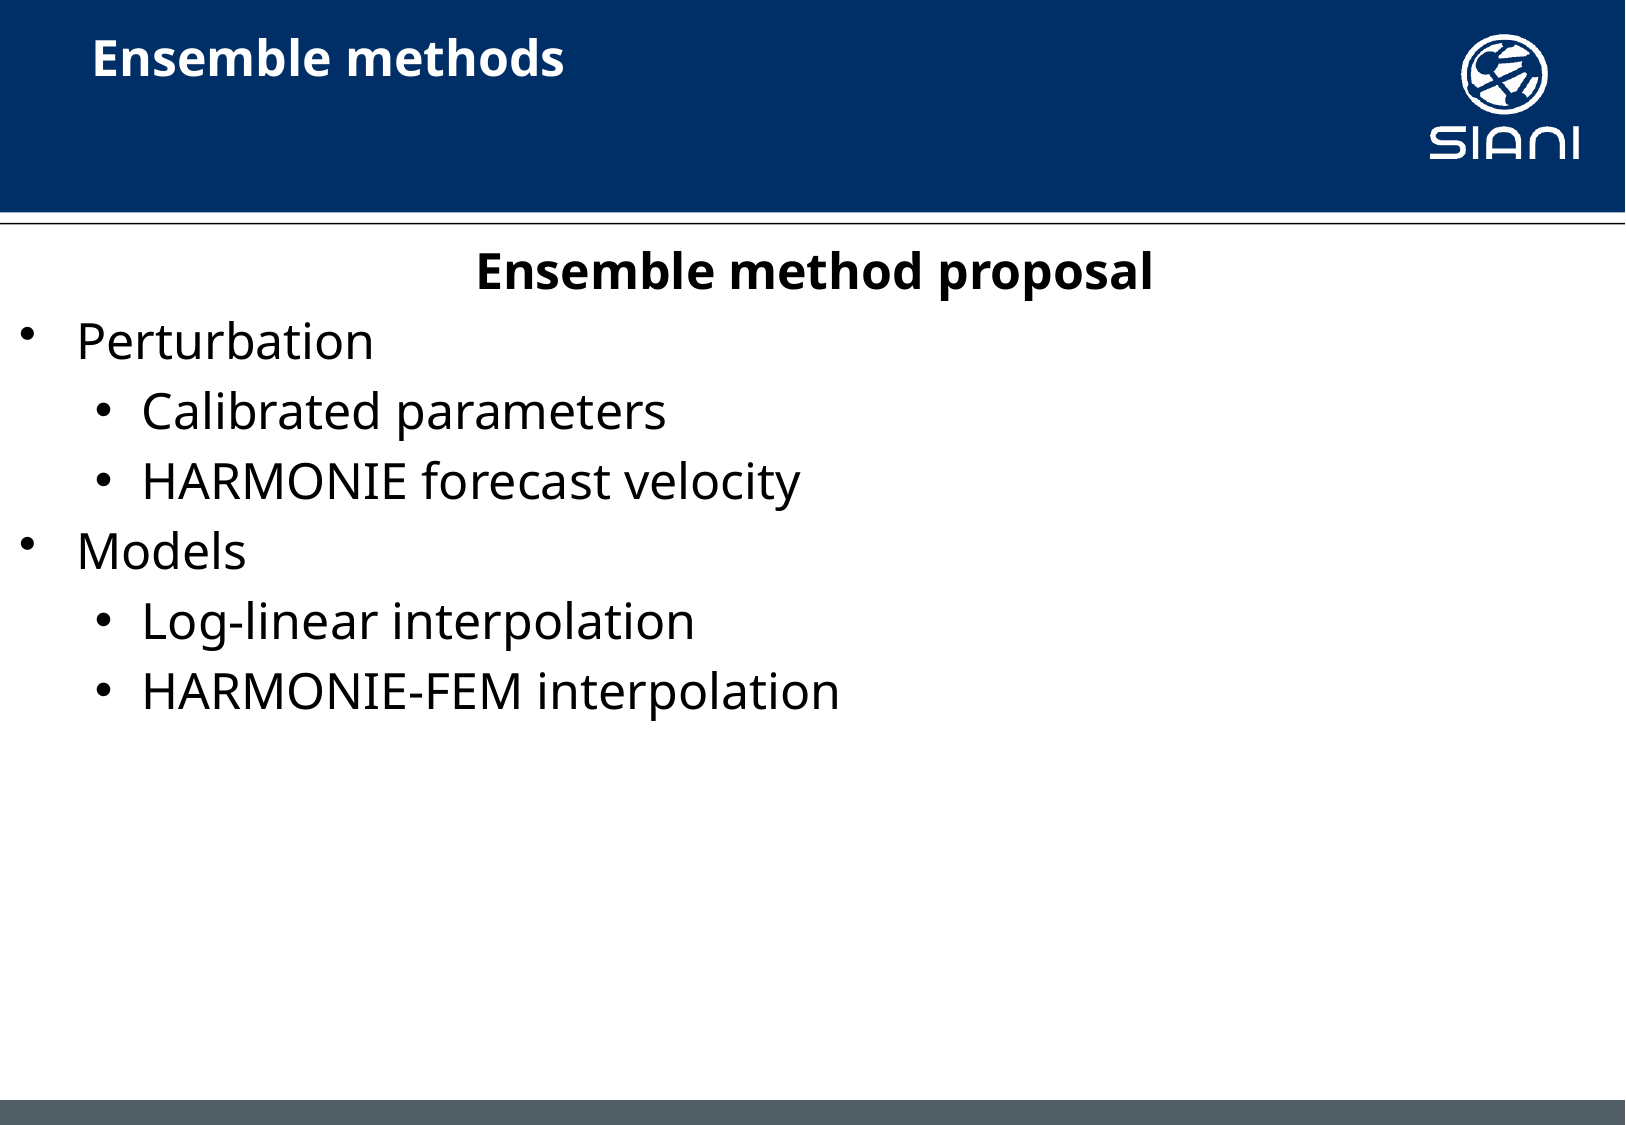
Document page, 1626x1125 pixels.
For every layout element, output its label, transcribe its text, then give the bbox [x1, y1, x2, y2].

text_box Ensemble method proposal Perturbation Calibrated parameters HARMONIE forecast velocity Models Log-linear interpolation HARMONIE-FEM interpolation [5, 231, 1625, 1088]
picture [1401, 22, 1606, 171]
text_box Ensemble methods [76, 19, 1309, 114]
